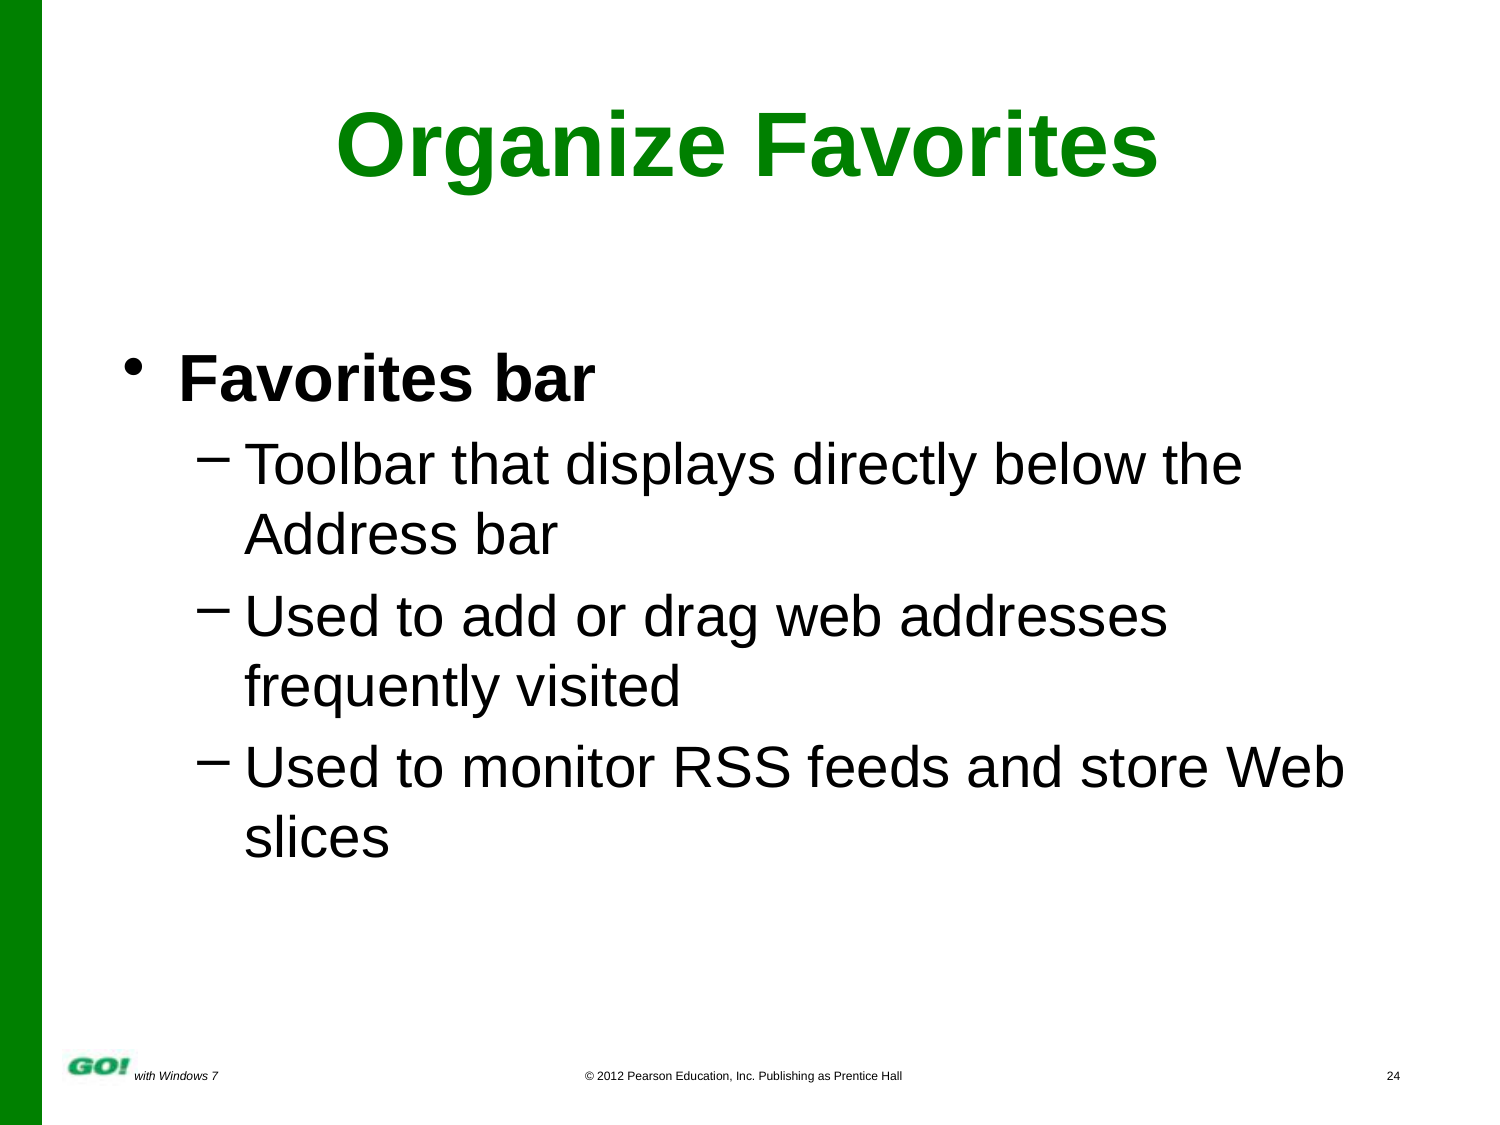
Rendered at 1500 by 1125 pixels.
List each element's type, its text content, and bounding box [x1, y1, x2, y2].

picture [62, 1049, 138, 1086]
title Organize Favorites [73, 45, 1424, 234]
text_box Favorites bar Toolbar that displays directly below the Address bar Used to add or drag web addresses frequently visited Used to monitor RSS feeds and store Web slices [107, 327, 1383, 1003]
